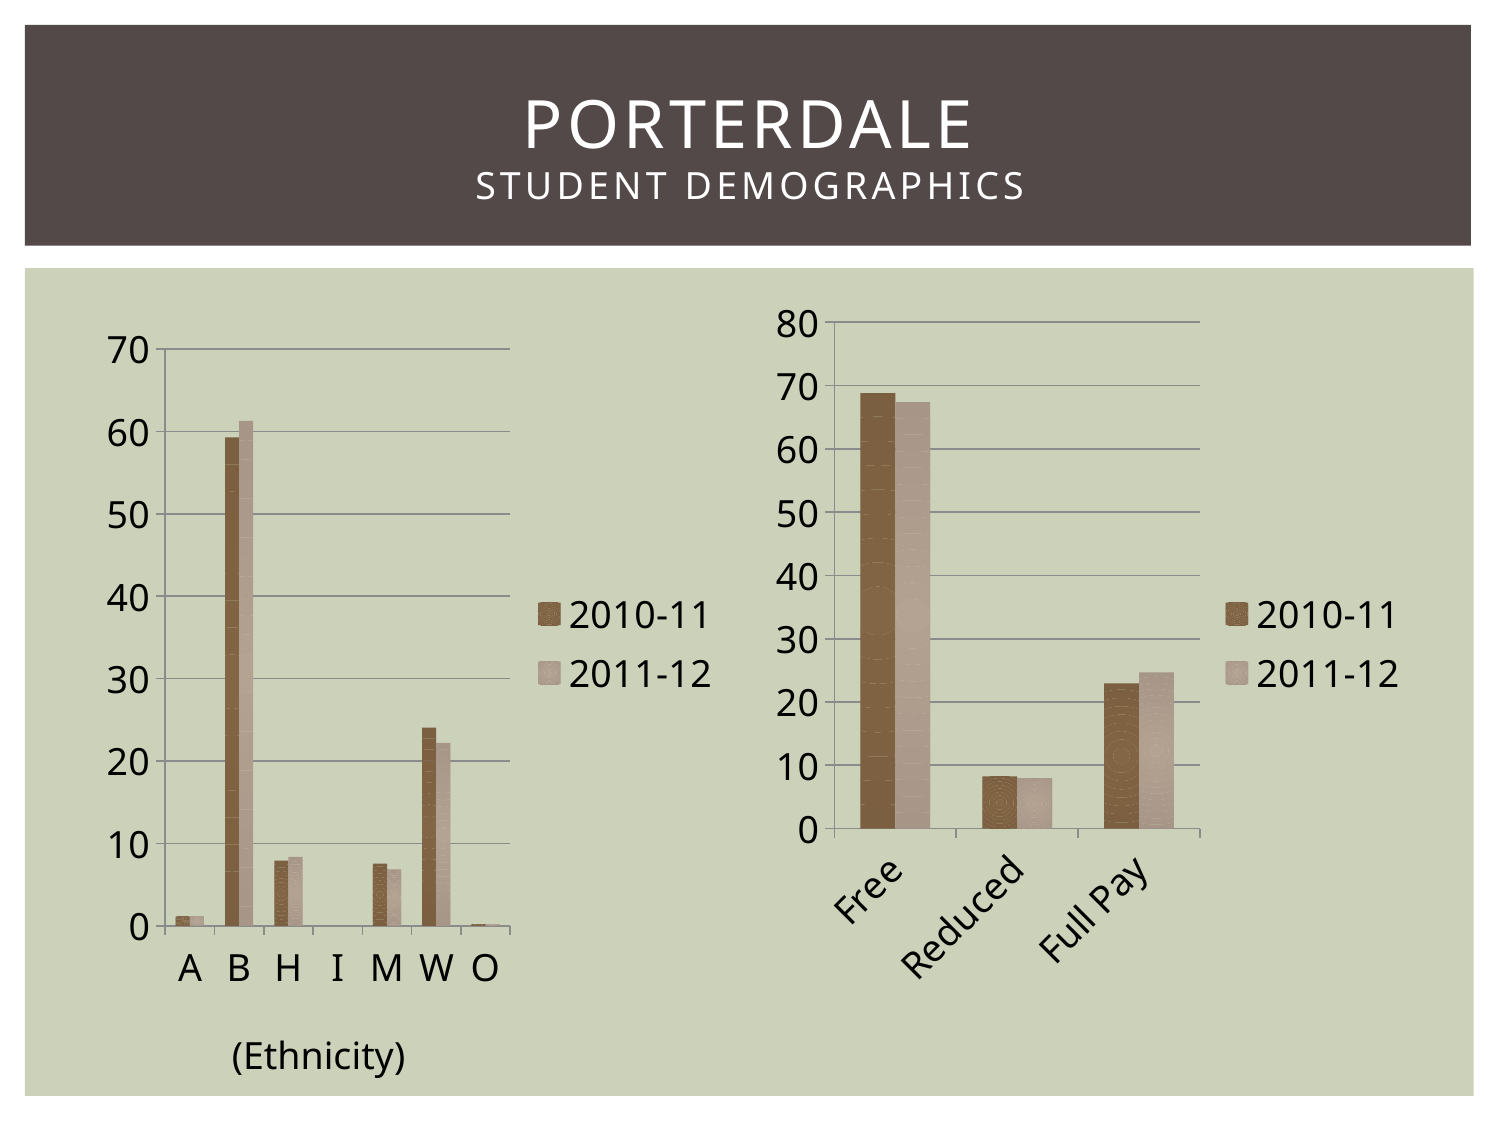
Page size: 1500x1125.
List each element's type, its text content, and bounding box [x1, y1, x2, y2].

title Porterdale Student Demographics [62, 58, 1438, 232]
chart [74, 281, 738, 1006]
chart [762, 281, 1426, 1006]
text_box (Ethnicity) [99, 1024, 538, 1085]
